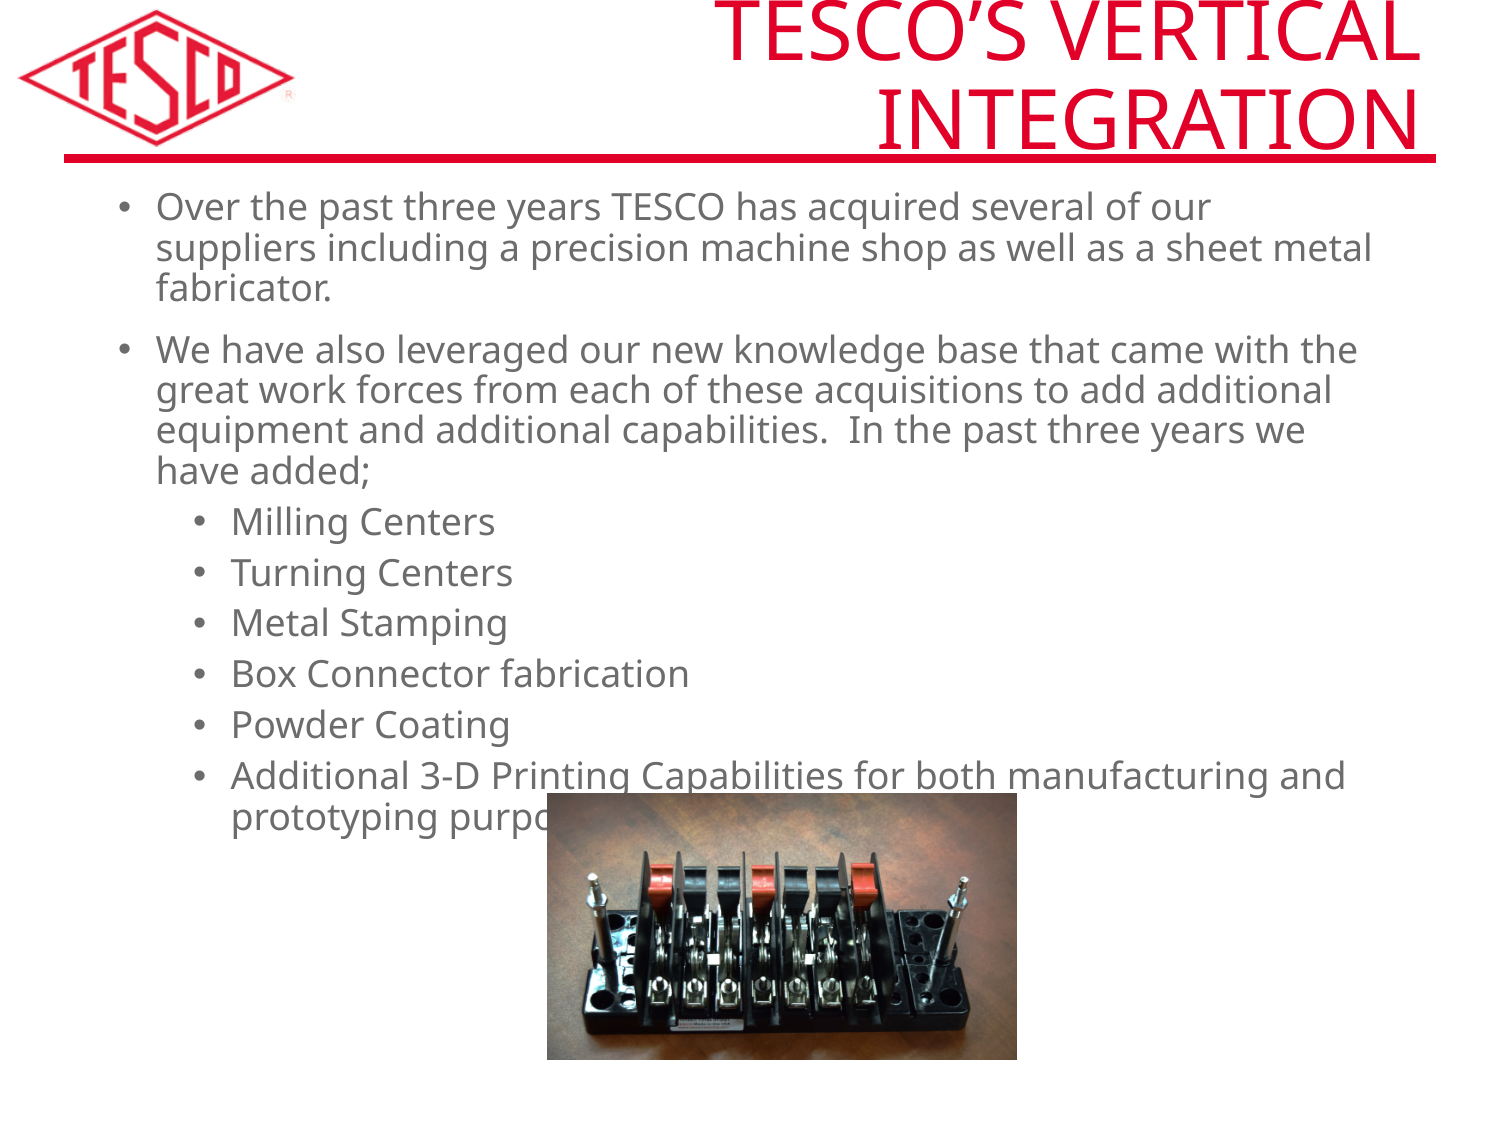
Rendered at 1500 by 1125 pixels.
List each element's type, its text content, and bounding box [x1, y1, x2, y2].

picture [547, 793, 1017, 1060]
picture [0, 0, 315, 150]
title TESCO’s Vertical Integration [255, 22, 1438, 134]
list Over the past three years TESCO has acquired several of our suppliers including a precision machine shop as well as a sheet metal fabricator. We have also leveraged our new knowledge base that came with the great work forces from each of these acquisitions to add additional equipment and additional capabilities. In the past three years we have added; Milling Centers Turning Centers Metal Stamping Box Connector fabrication Powder Coating Additional 3-D Printing Capabilities for both manufacturing and prototyping purposes [103, 181, 1397, 976]
